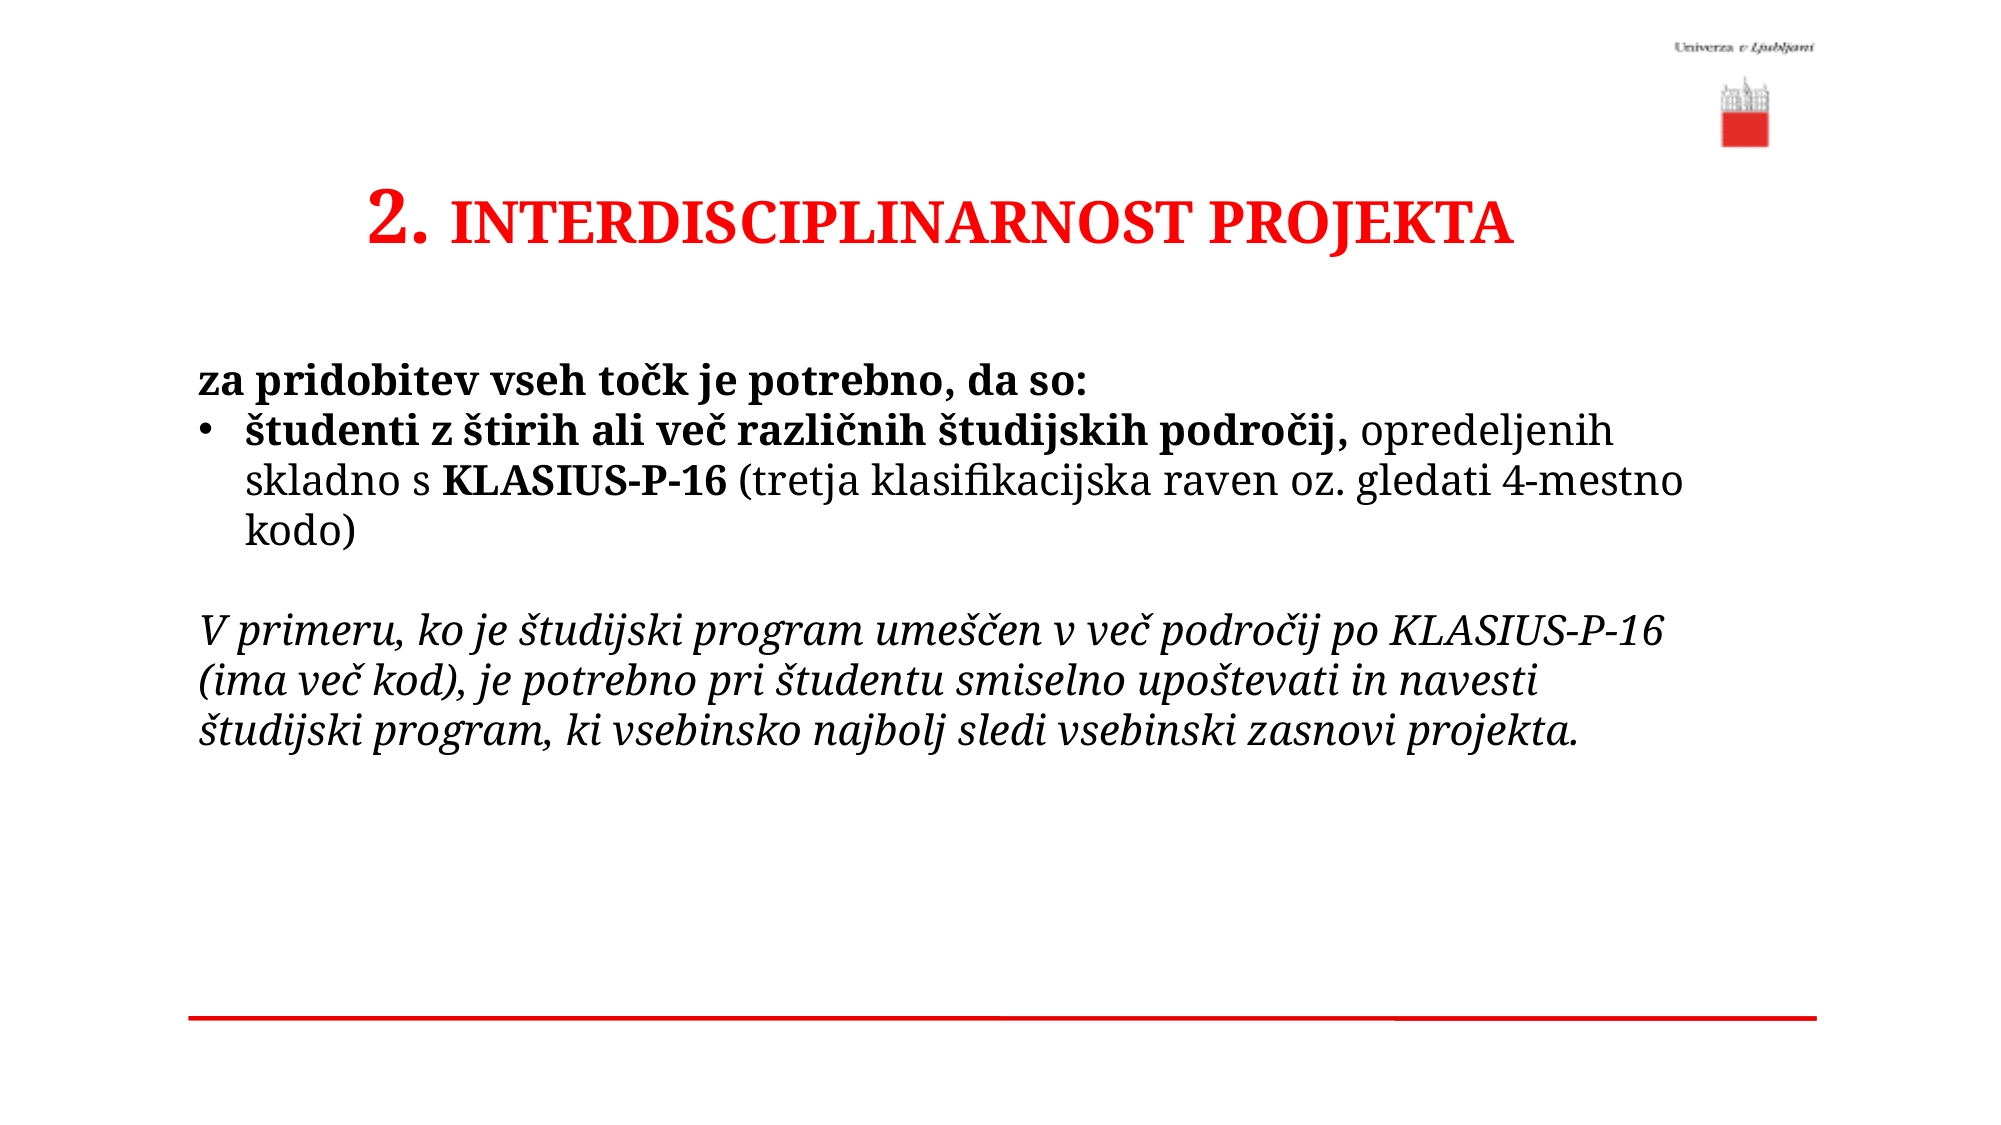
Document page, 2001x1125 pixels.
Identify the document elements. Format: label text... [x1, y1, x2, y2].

text_box 2. INTERDISCIPLINARNOST PROJEKTA za pridobitev vseh točk je potrebno, da so: študenti z štirih ali več različnih študijskih področij, opredeljenih skladno s KLASIUS-P-16 (tretja klasifikacijska raven oz. gledati 4-mestno kodo) V primeru, ko je študijski program umeščen v več področij po KLASIUS-P-16 (ima več kod), je potrebno pri študentu smiselno upoštevati in navesti študijski program, ki vsebinsko najbolj sledi vsebinski zasnovi projekta. [183, 161, 1729, 807]
picture [1659, 38, 1832, 160]
